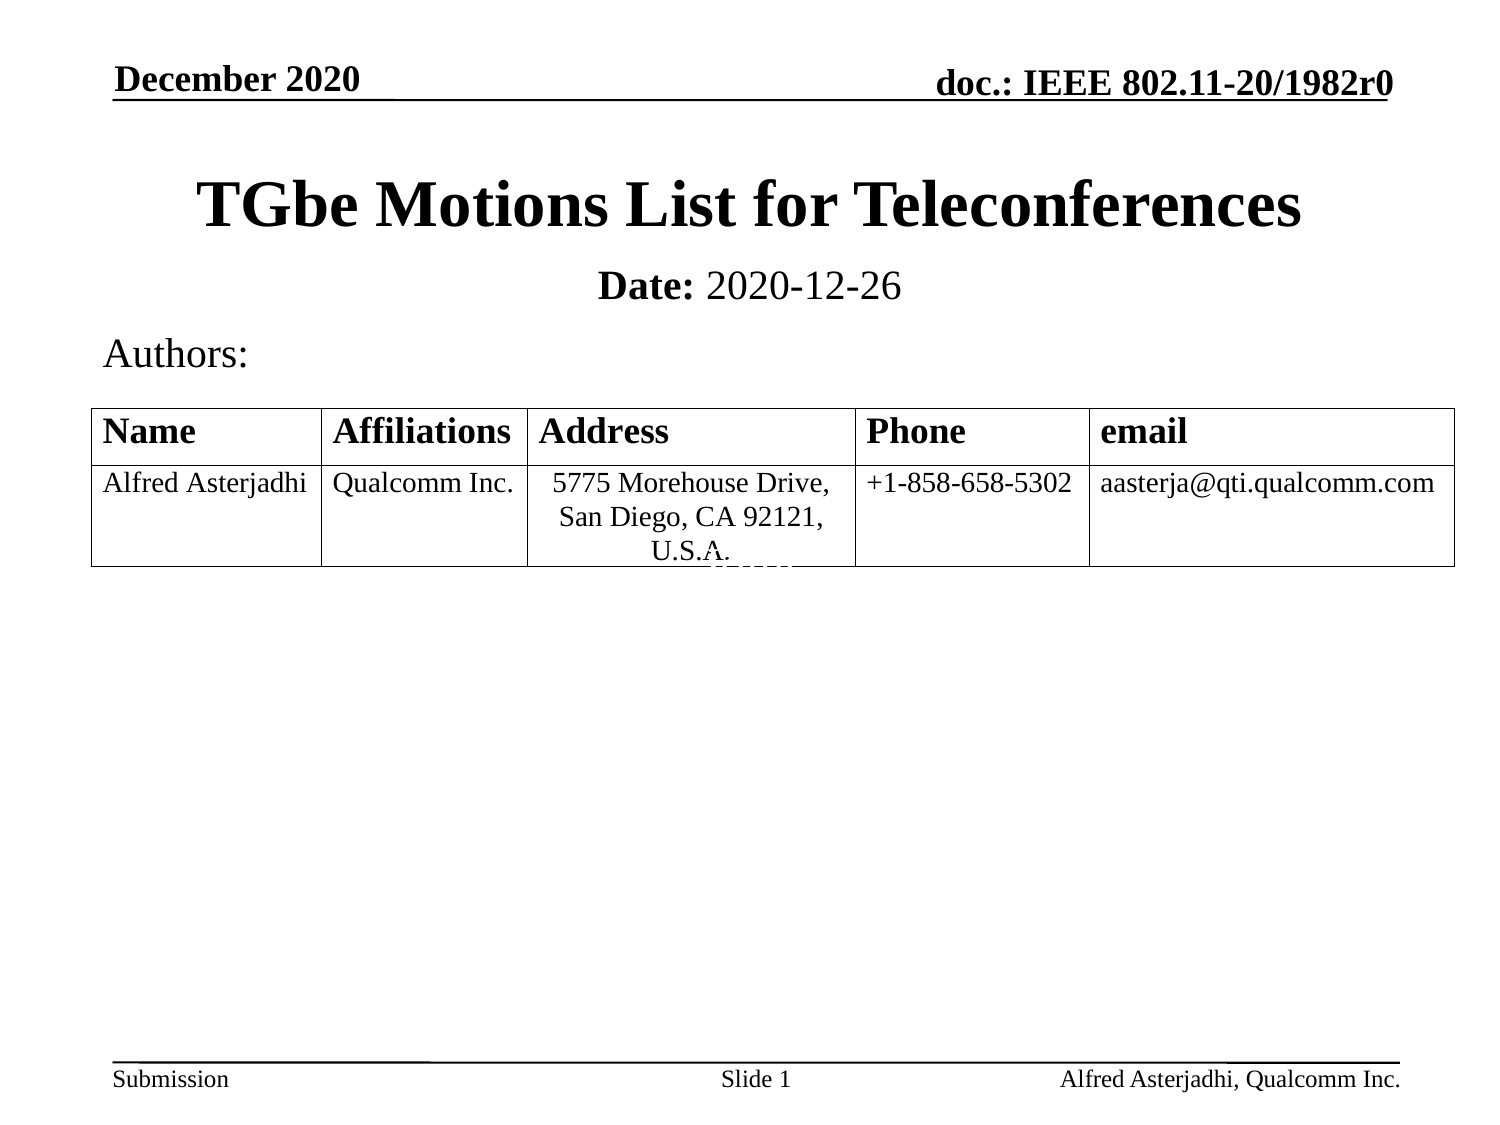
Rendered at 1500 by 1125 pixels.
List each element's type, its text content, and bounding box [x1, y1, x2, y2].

list Date: 2020-12-26 [112, 249, 1388, 316]
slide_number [114, 54, 493, 100]
title TGbe Motions List for Teleconferences [112, 112, 1388, 249]
slide_number Slide 1 [712, 1061, 800, 1123]
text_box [75, 407, 1477, 819]
text_box Authors: [87, 318, 325, 381]
footer Alfred Asterjadhi, Qualcomm Inc. [902, 1061, 1402, 1093]
